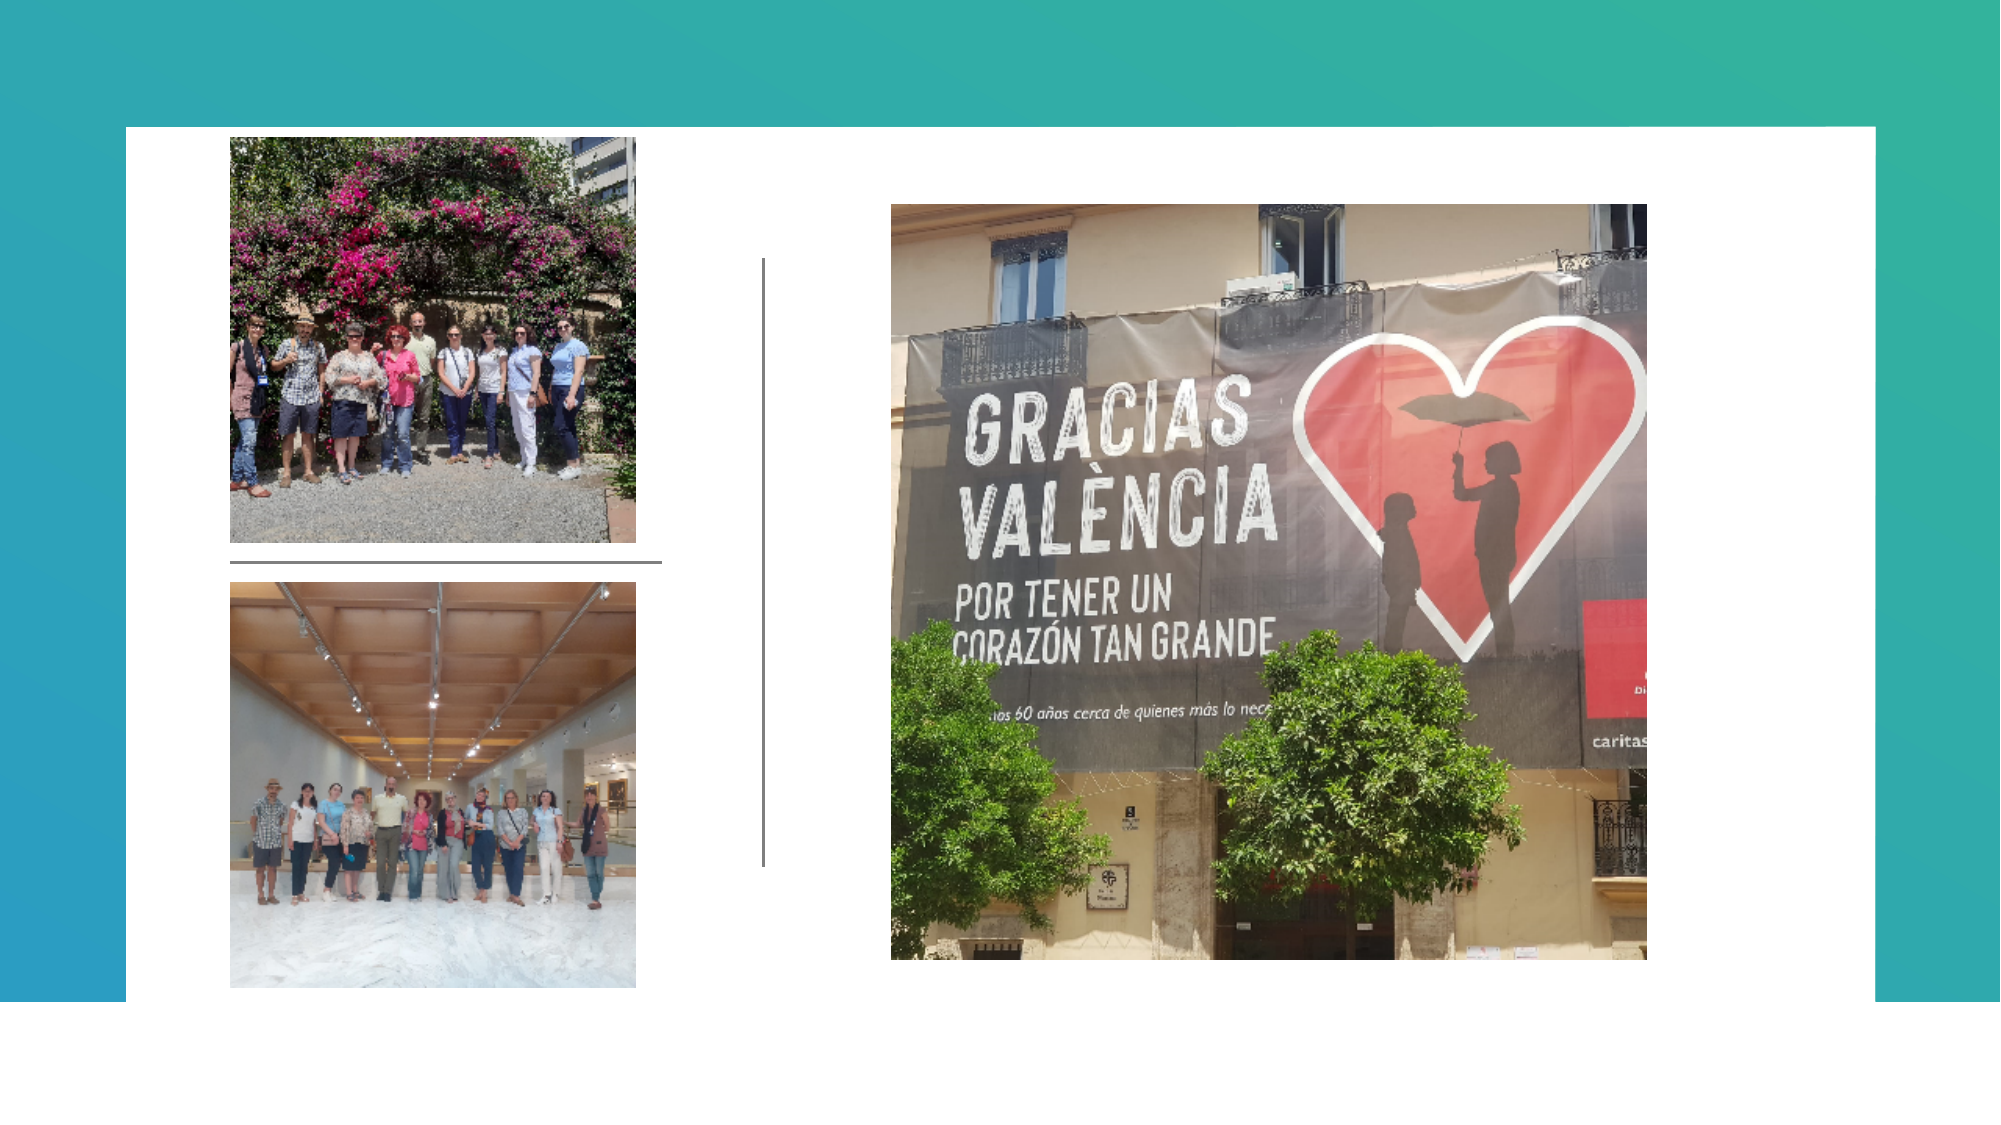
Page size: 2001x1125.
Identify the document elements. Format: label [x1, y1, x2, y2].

picture [229, 582, 636, 988]
picture [891, 204, 1647, 961]
picture [229, 136, 636, 543]
